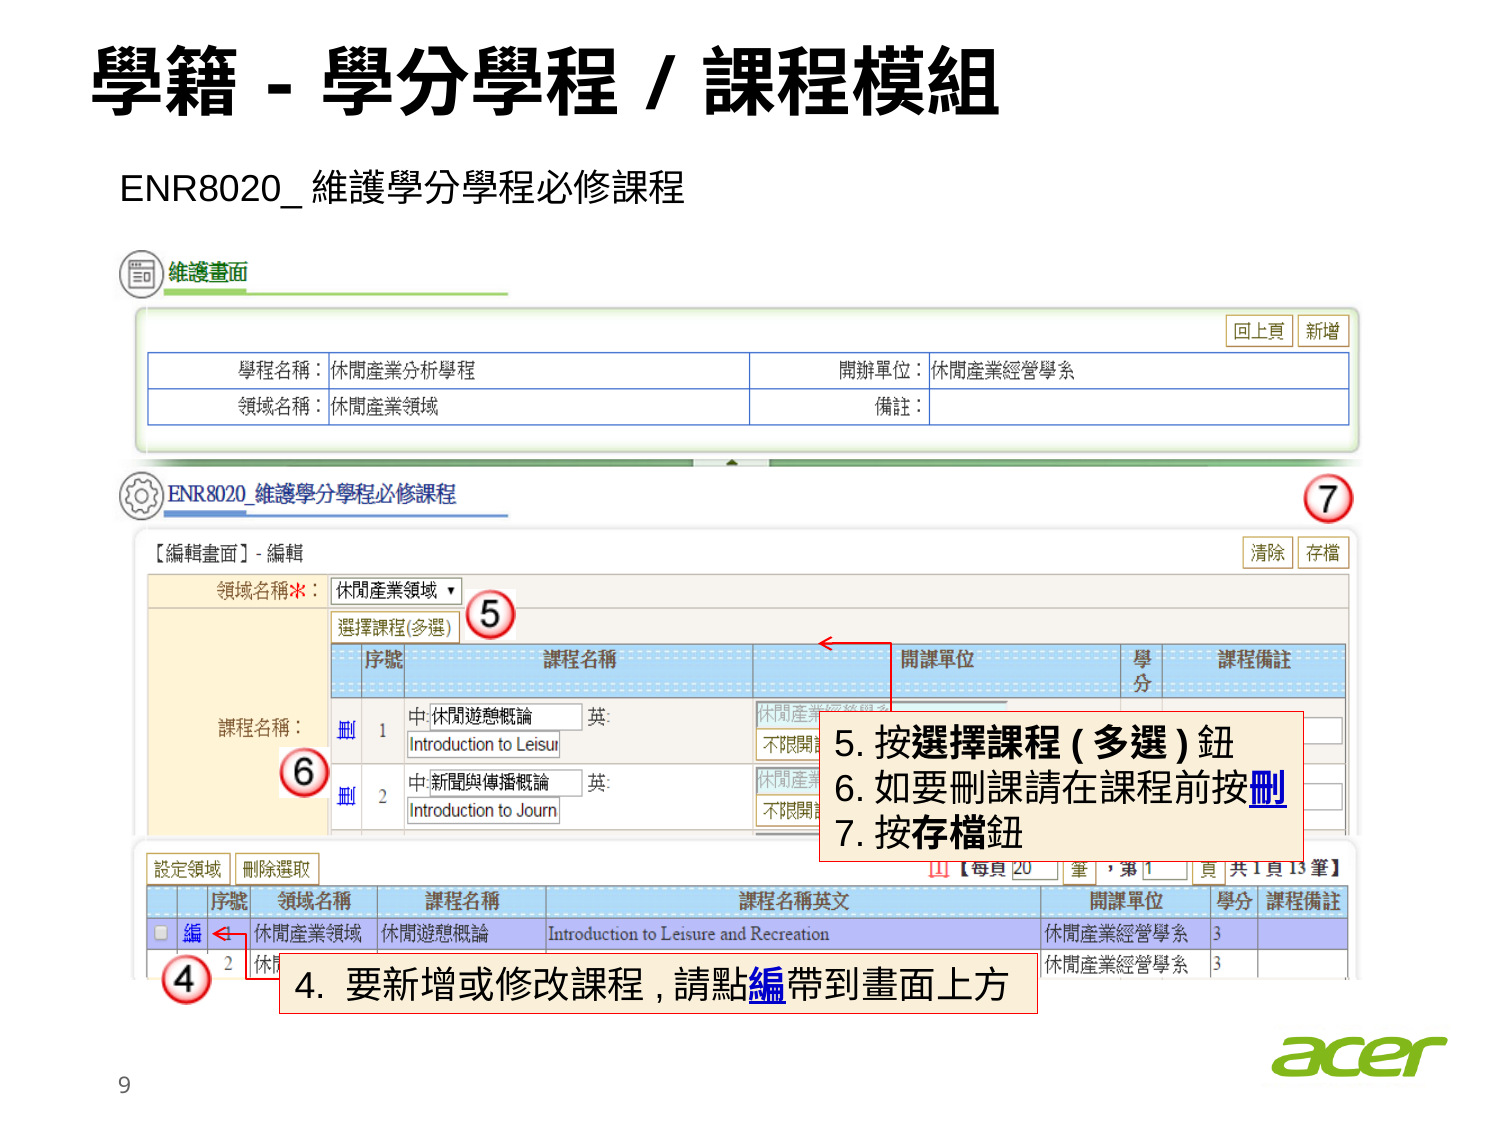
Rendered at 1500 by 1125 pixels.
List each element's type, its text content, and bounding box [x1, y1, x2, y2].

text_box ENR8020_維護學分學程必修課程 [104, 157, 701, 217]
title 學籍-學分學程/課程模組 [75, 6, 1425, 153]
picture [0, 0, 1500, 1125]
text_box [211, 933, 1038, 1015]
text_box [817, 642, 1304, 864]
slide_number 8 [0, 1056, 139, 1117]
